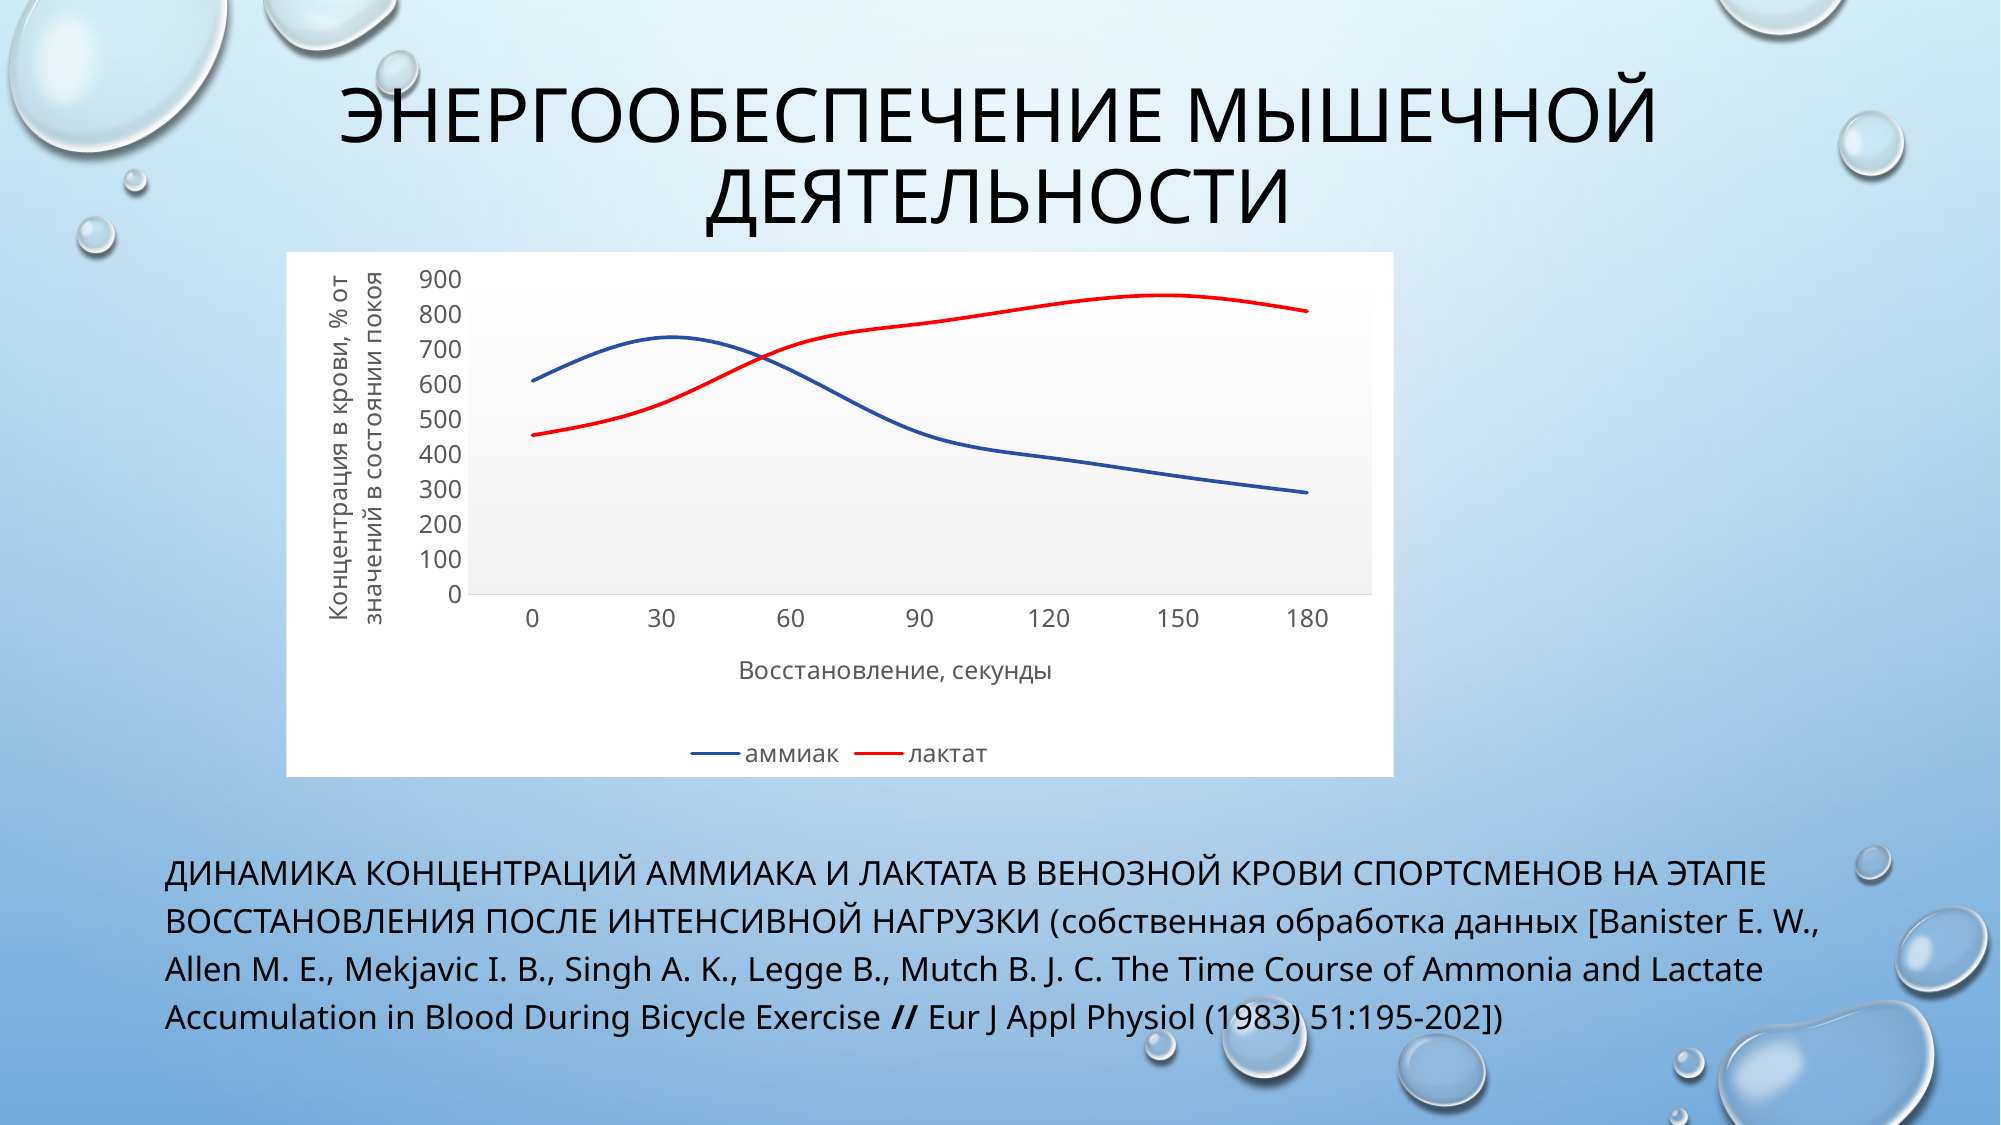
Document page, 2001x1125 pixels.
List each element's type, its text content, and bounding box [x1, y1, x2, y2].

picture [0, 75, 2000, 1125]
list Динамика концентраций аммиака и лактата в венозной крови спортсменов на этапе восстановления после интенсивной нагрузки (собственная обработка данных [Banister E. W., Allen M. E., Mekjavic I. B., Singh A. K., Legge B., Mutch B. J. C. The Time Course of Ammonia and Lactate Accumulation in Blood During Bicycle Exercise // Eur J Appl Physiol (1983) 51:195-202]) [149, 836, 1850, 1046]
text_box [315, 169, 2000, 245]
chart [286, 251, 1394, 777]
title Энергообеспечение мышечной деятельности [149, 80, 1851, 239]
text_box [0, 0, 2000, 75]
